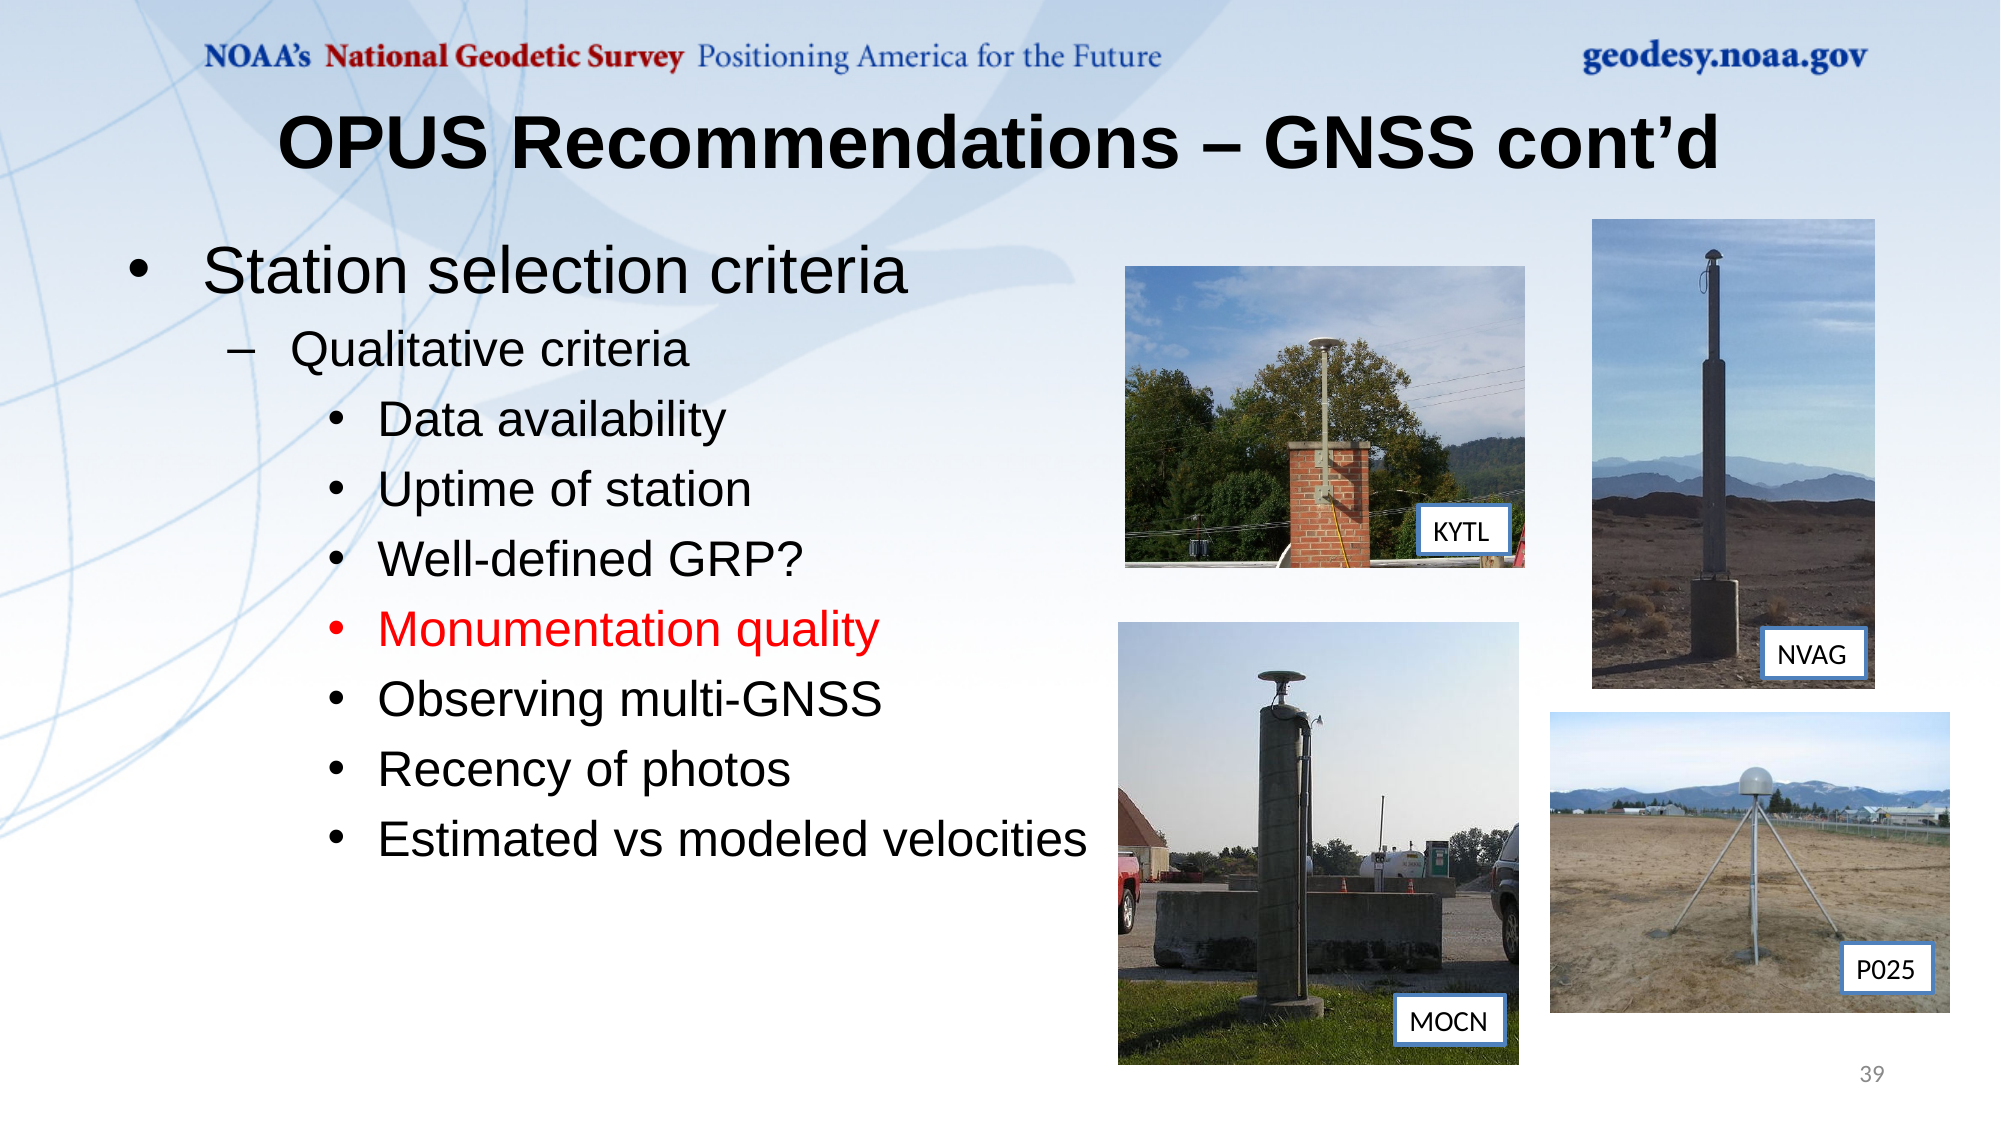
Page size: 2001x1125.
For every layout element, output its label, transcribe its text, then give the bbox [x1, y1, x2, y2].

title OPUS Recommendations – GNSS cont’d [99, 45, 1900, 233]
list Station selection criteria Qualitative criteria Data availability Uptime of station Well-defined GRP? Monumentation quality Observing multi-GNSS Recency of photos Estimated vs modeled velocities [112, 219, 1850, 1025]
slide_number 39 [1433, 1042, 1900, 1103]
picture [0, 0, 2001, 1125]
